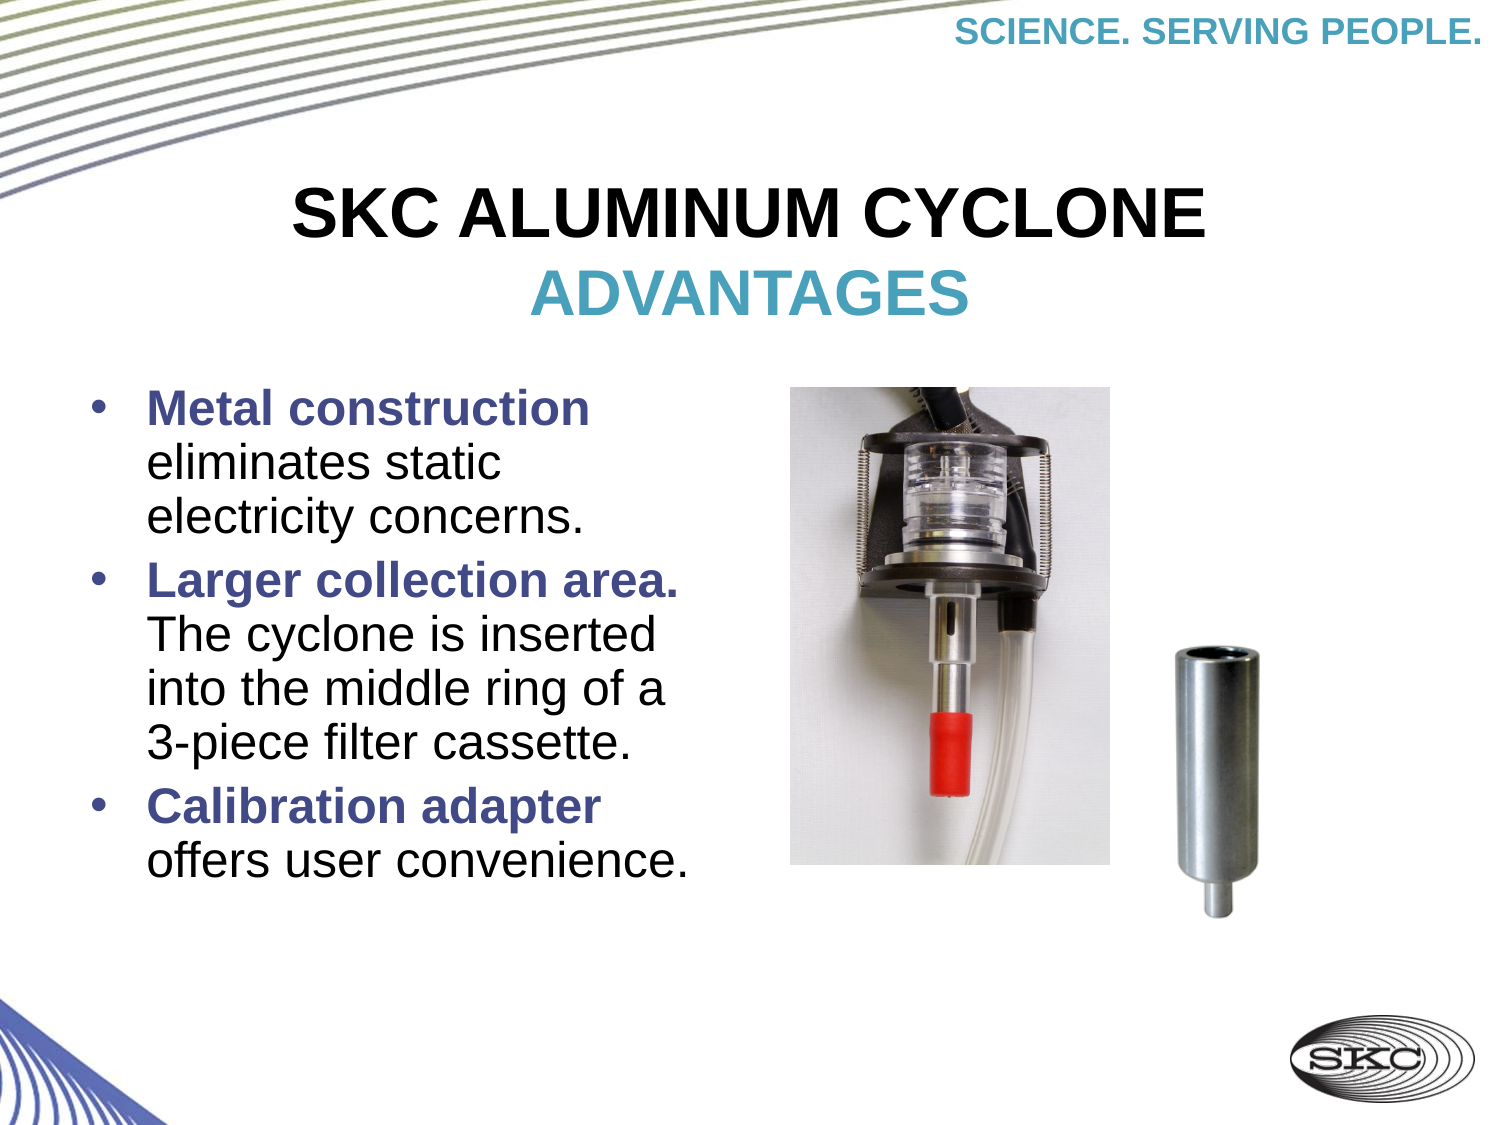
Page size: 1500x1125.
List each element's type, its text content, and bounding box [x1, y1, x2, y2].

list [790, 387, 1110, 866]
title SKC ALUMINUM CYCLONE ADVANTAGES [75, 153, 1425, 342]
picture [0, 0, 1500, 1125]
list Metal construction eliminates static electricity concerns. Larger collection area. The cyclone is inserted into the middle ring of a 3-piece filter cassette. Calibration adapter offers user convenience. [75, 375, 738, 1005]
